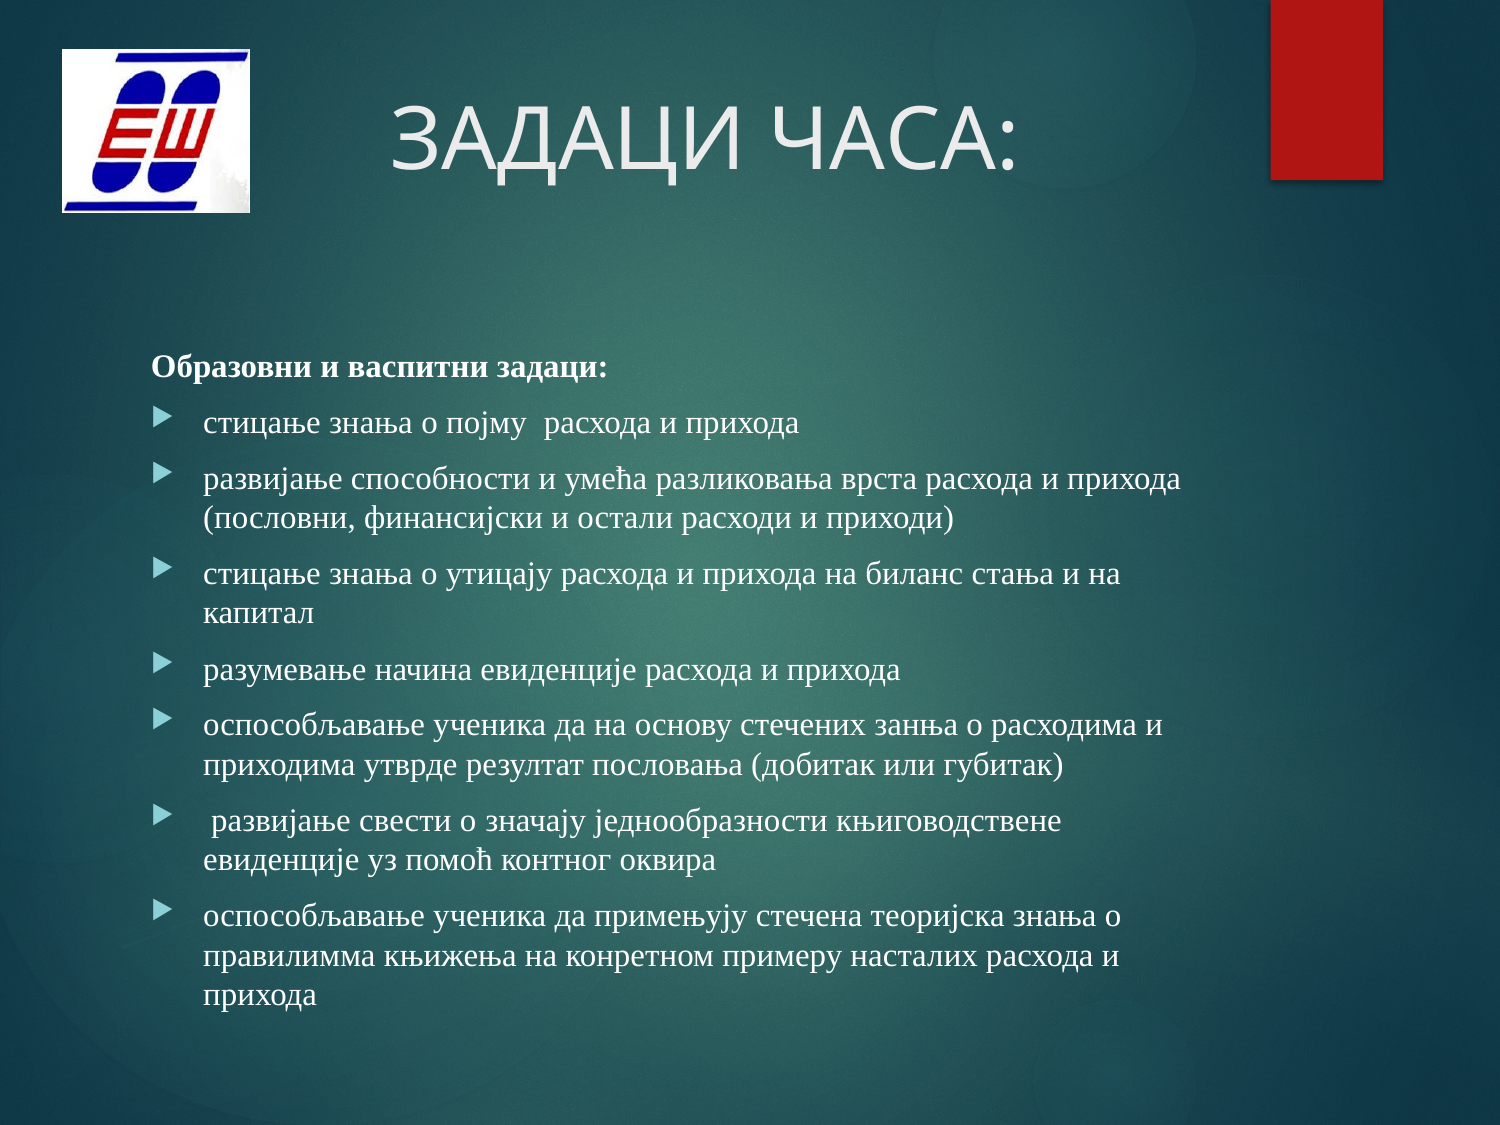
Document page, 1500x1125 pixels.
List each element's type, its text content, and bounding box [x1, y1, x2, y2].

picture [62, 49, 251, 213]
list Образовни и васпитни задаци: стицање знања о појму расхода и прихода развијање способности и умећа разликовања врста расхода и прихода (пословни, финансијски и остали расходи и приходи) стицање знања о утицају расхода и прихода на биланс стања и на капитал разумевање начина евиденције расхода и прихода оспособљавање ученика да на основу стечених занња о расходима и приходима утврде резултат пословања (добитак или губитак) развијање свести о значају једнообразности књиговодствене евиденције уз помоћ контног оквира оспособљавање ученика да примењују стечена теоријска знања о правилимма књижења на конретном примеру насталих расхода и прихода [135, 336, 1237, 1025]
title ЗАДАЦИ ЧАСА: [79, 74, 1237, 304]
